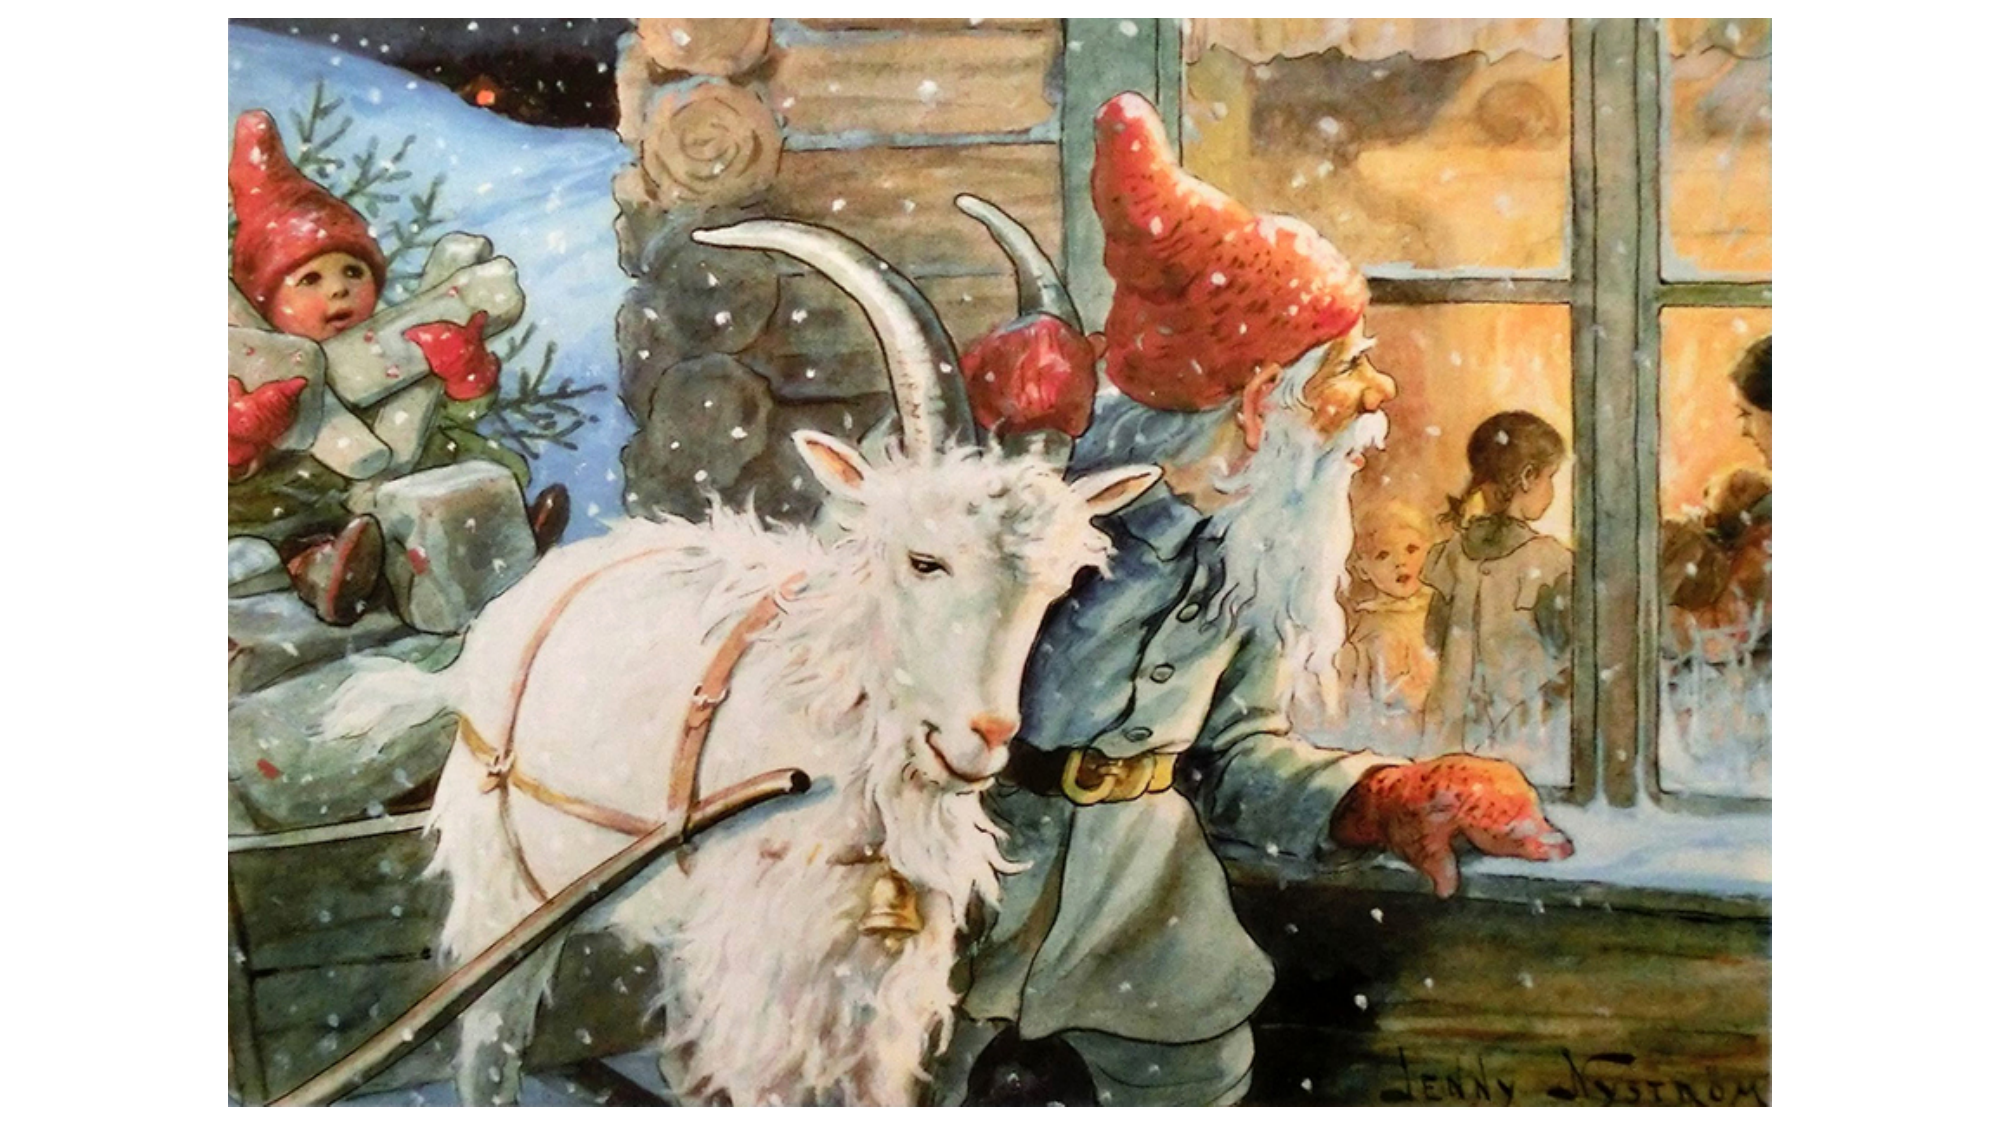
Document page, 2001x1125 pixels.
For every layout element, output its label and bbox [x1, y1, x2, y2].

picture [228, 18, 1772, 1107]
